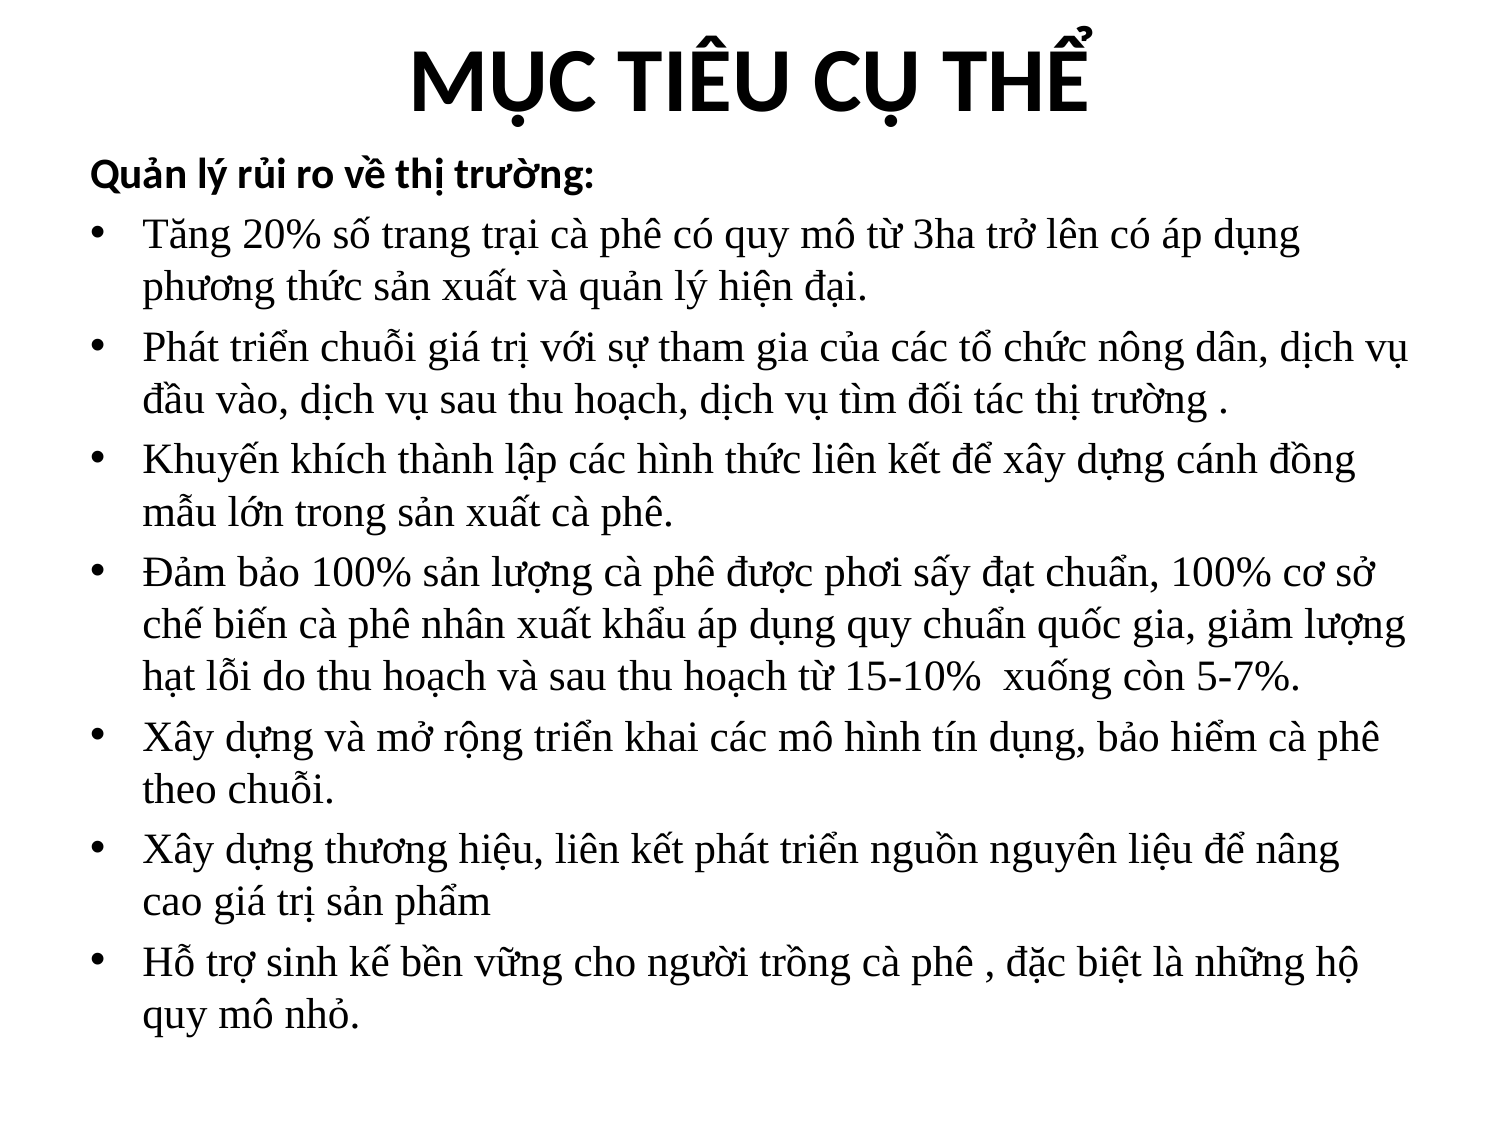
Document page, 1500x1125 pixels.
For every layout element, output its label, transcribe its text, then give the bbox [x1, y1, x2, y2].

title MỤC TIÊU CỤ THỂ [75, 12, 1425, 137]
list Quản lý rủi ro về thị trường: Tăng 20% số trang trại cà phê có quy mô từ 3ha trở lên có áp dụng phương thức sản xuất và quản lý hiện đại. Phát triển chuỗi giá trị với sự tham gia của các tổ chức nông dân, dịch vụ đầu vào, dịch vụ sau thu hoạch, dịch vụ tìm đối tác thị trường . Khuyến khích thành lập các hình thức liên kết để xây dựng cánh đồng mẫu lớn trong sản xuất cà phê. Đảm bảo 100% sản lượng cà phê được phơi sấy đạt chuẩn, 100% cơ sở chế biến cà phê nhân xuất khẩu áp dụng quy chuẩn quốc gia, giảm lượng hạt lỗi do thu hoạch và sau thu hoạch từ 15-10% xuống còn 5-7%. Xây dựng và mở rộng triển khai các mô hình tín dụng, bảo hiểm cà phê theo chuỗi. Xây dựng thương hiệu, liên kết phát triển nguồn nguyên liệu để nâng cao giá trị sản phẩm Hỗ trợ sinh kế bền vững cho người trồng cà phê , đặc biệt là những hộ quy mô nhỏ. [75, 137, 1425, 1075]
